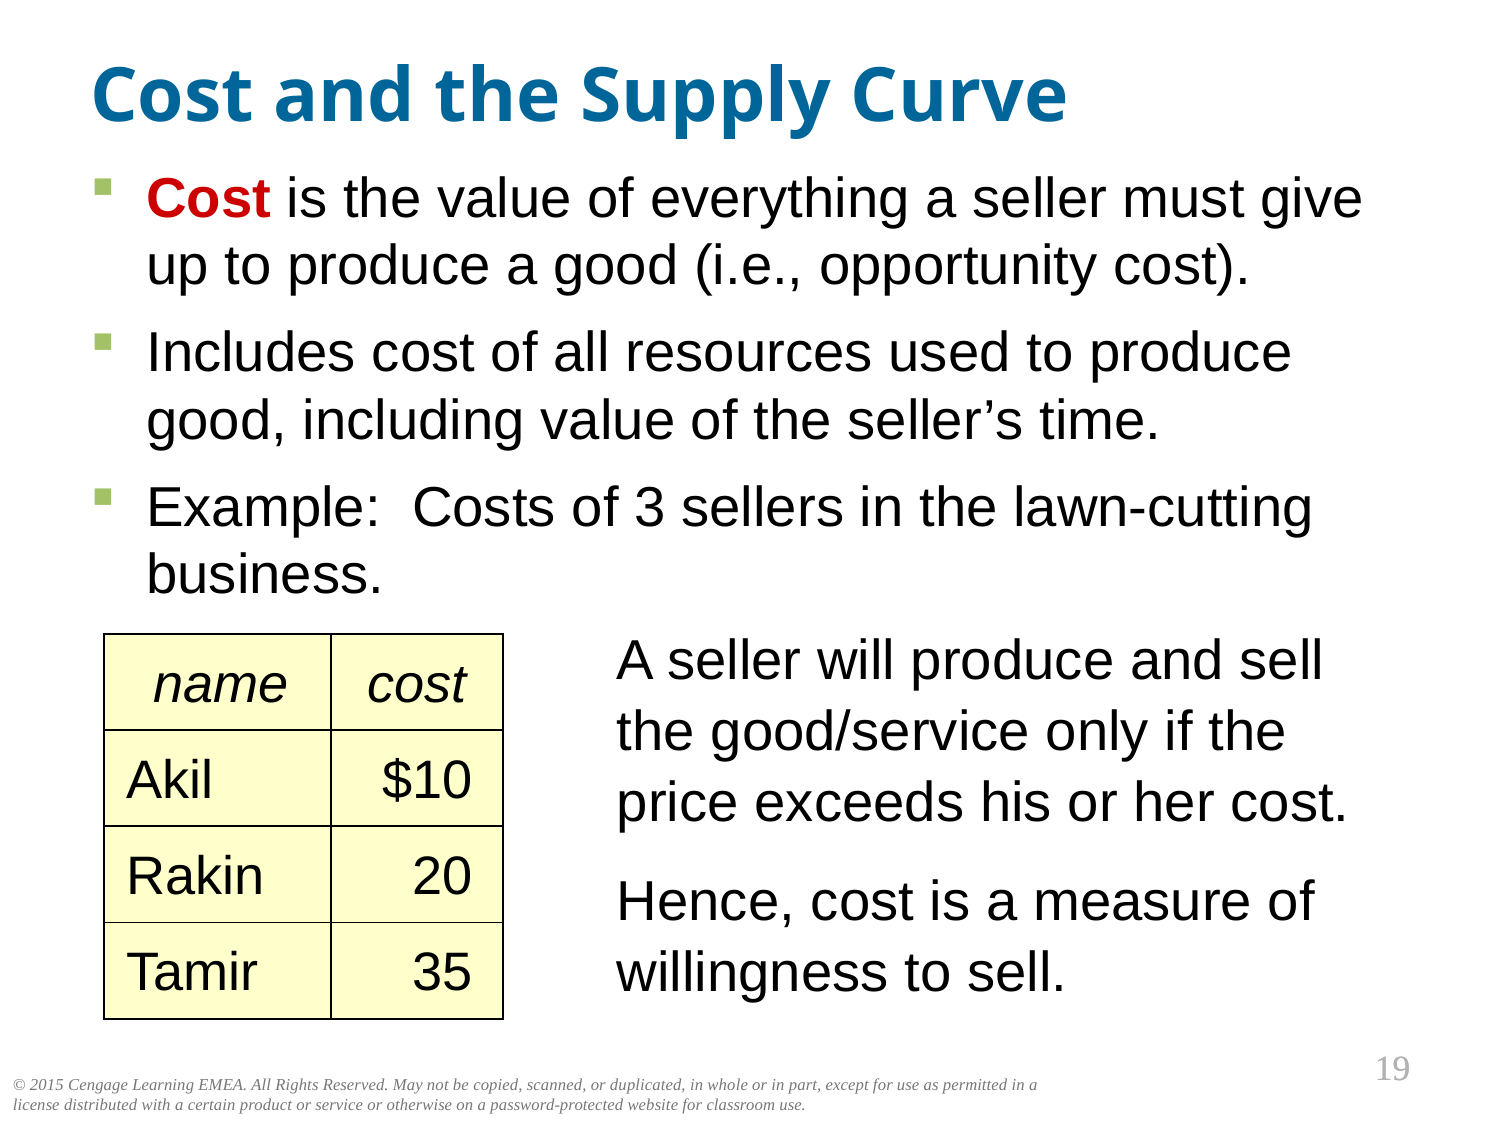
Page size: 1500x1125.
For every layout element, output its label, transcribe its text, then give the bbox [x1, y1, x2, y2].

table_cell 20 [332, 827, 502, 922]
title Cost and the Supply Curve [74, 37, 1426, 145]
table_cell 35 [332, 923, 502, 1018]
table_header name [105, 667, 330, 729]
table_header cost [332, 667, 502, 729]
table_cell $10 [332, 731, 502, 825]
list Cost is the value of everything a seller must give up to produce a good (i.e., opportunity cost). Includes cost of all resources used to produce good, including value of the seller’s time. Example: Costs of 3 sellers in the lawn-cutting business. [74, 153, 1426, 667]
table_cell Rakin [105, 827, 330, 922]
table_cell Akil [105, 731, 330, 825]
text_box A seller will produce and sell the good/service only if the price exceeds his or her cost. Hence, cost is a measure of willingness to sell. [602, 667, 1409, 1010]
table_cell Tamir [105, 923, 330, 1018]
